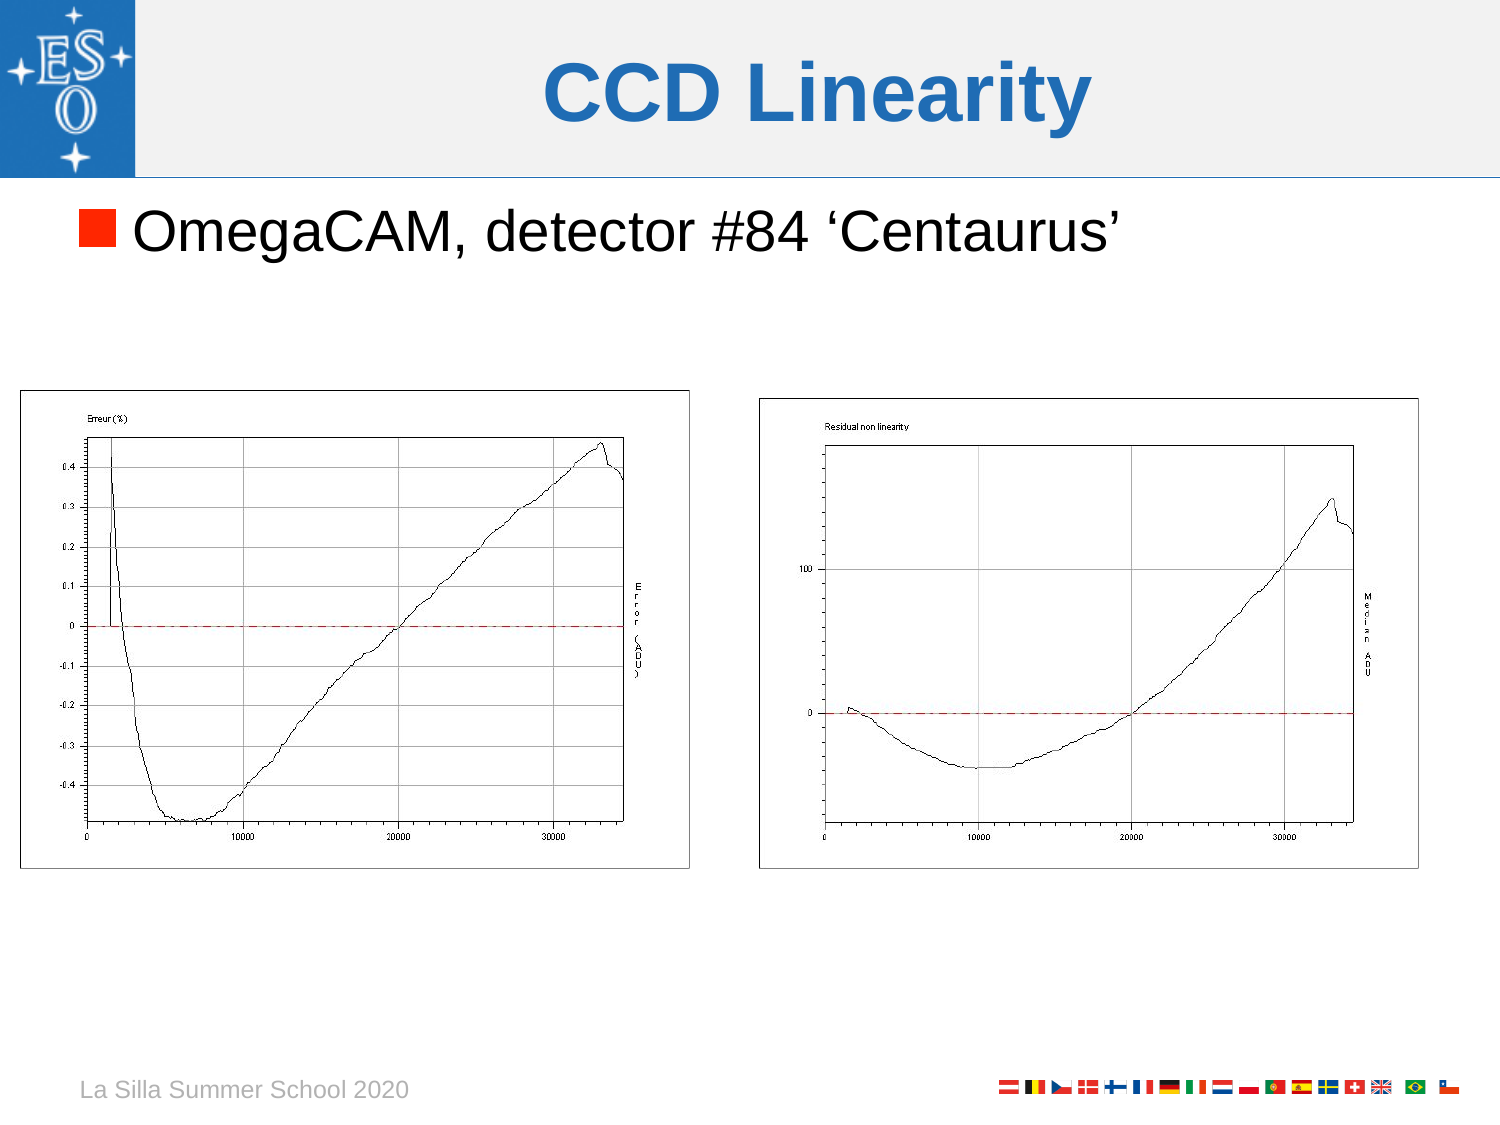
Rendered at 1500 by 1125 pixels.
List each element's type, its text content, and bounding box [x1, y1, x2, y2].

picture [758, 397, 1420, 870]
footer La Silla Summer School 2020 [64, 1058, 855, 1119]
picture [79, 209, 116, 247]
list OmegaCAM, detector #84 ‘Centaurus’ [64, 185, 1500, 1052]
title CCD Linearity [135, 0, 1500, 176]
picture [998, 1080, 1460, 1094]
picture [18, 389, 690, 870]
